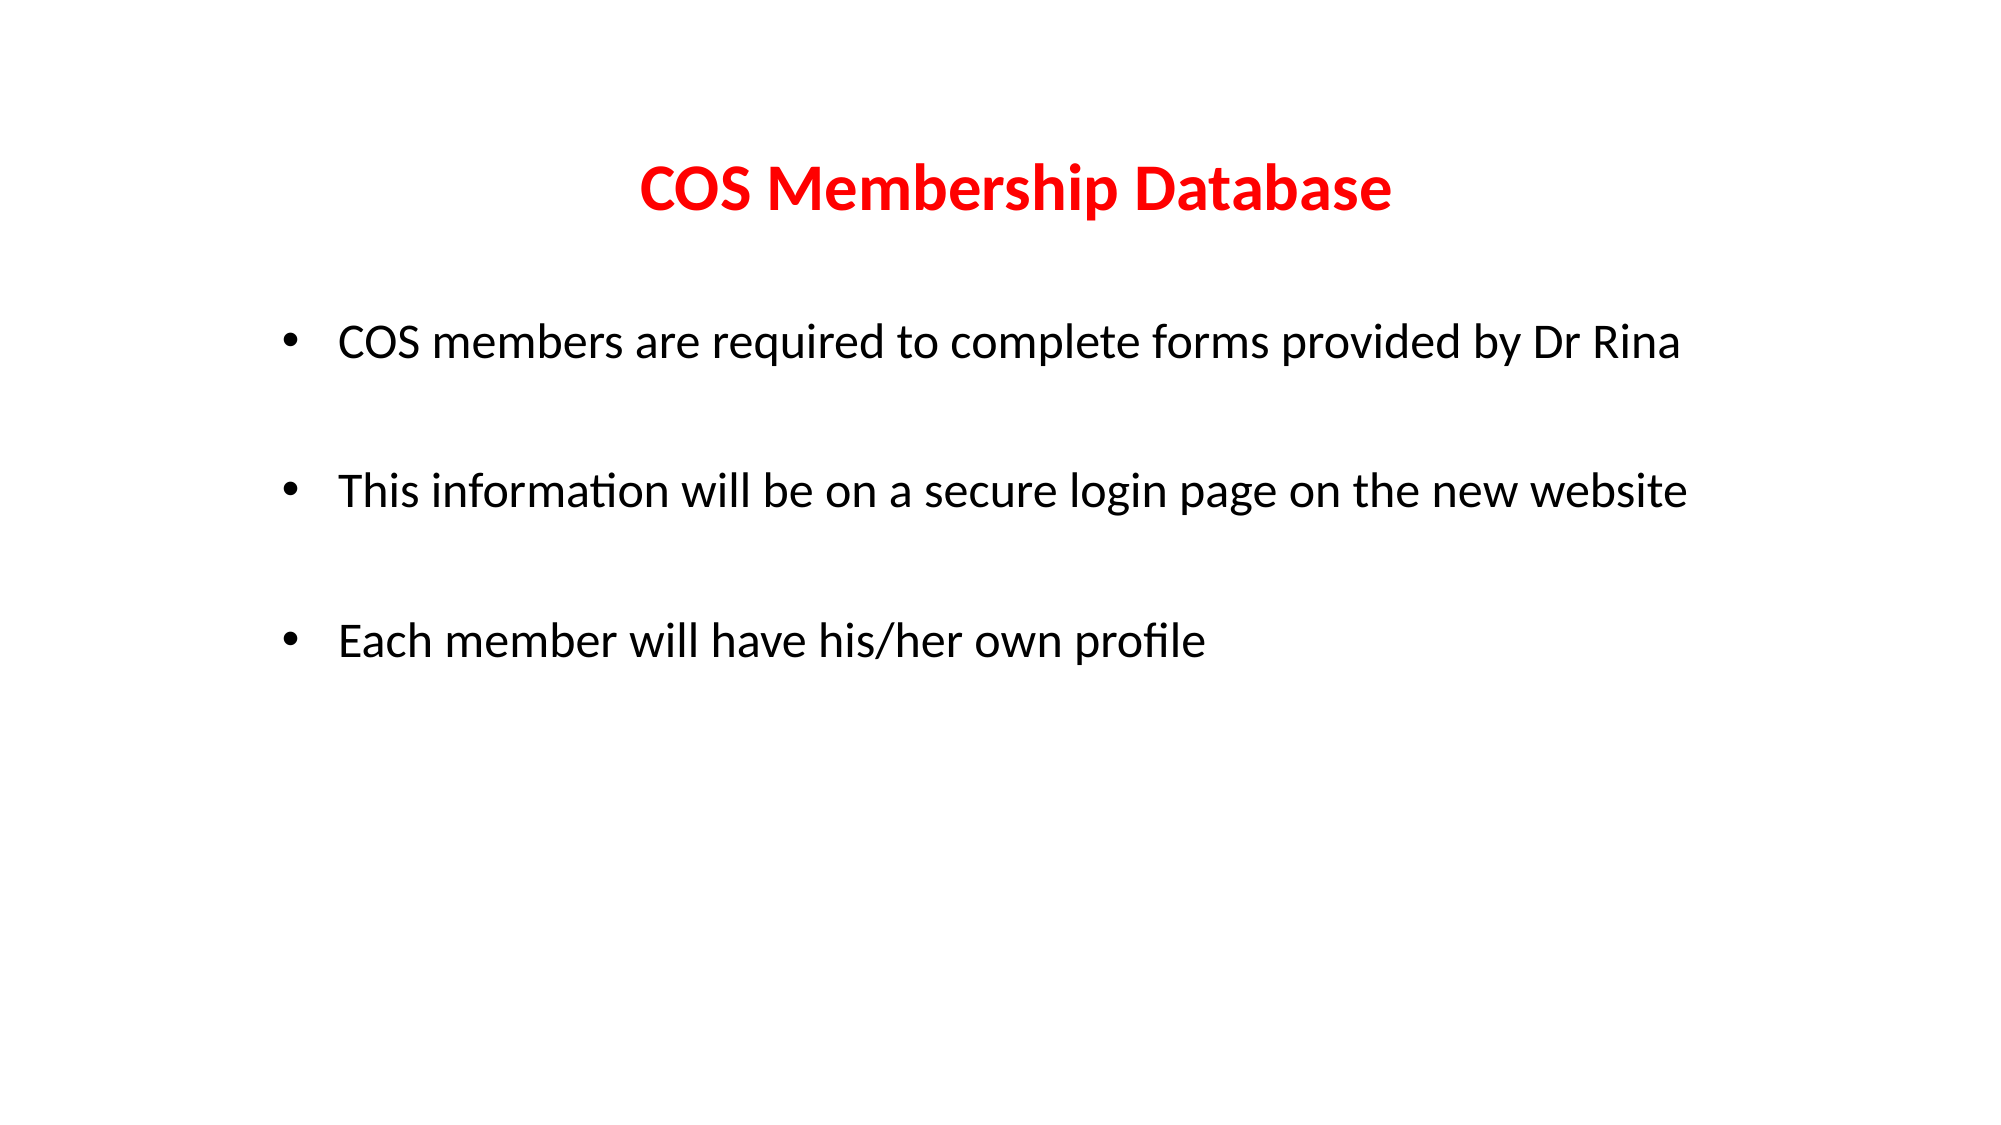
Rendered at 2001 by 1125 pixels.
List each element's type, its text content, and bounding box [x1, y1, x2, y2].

text_box COS members are required to complete forms provided by Dr Rina This information will be on a secure login page on the new website Each member will have his/her own profile [266, 307, 1767, 907]
subtitle COS Membership Database [266, 145, 1767, 250]
